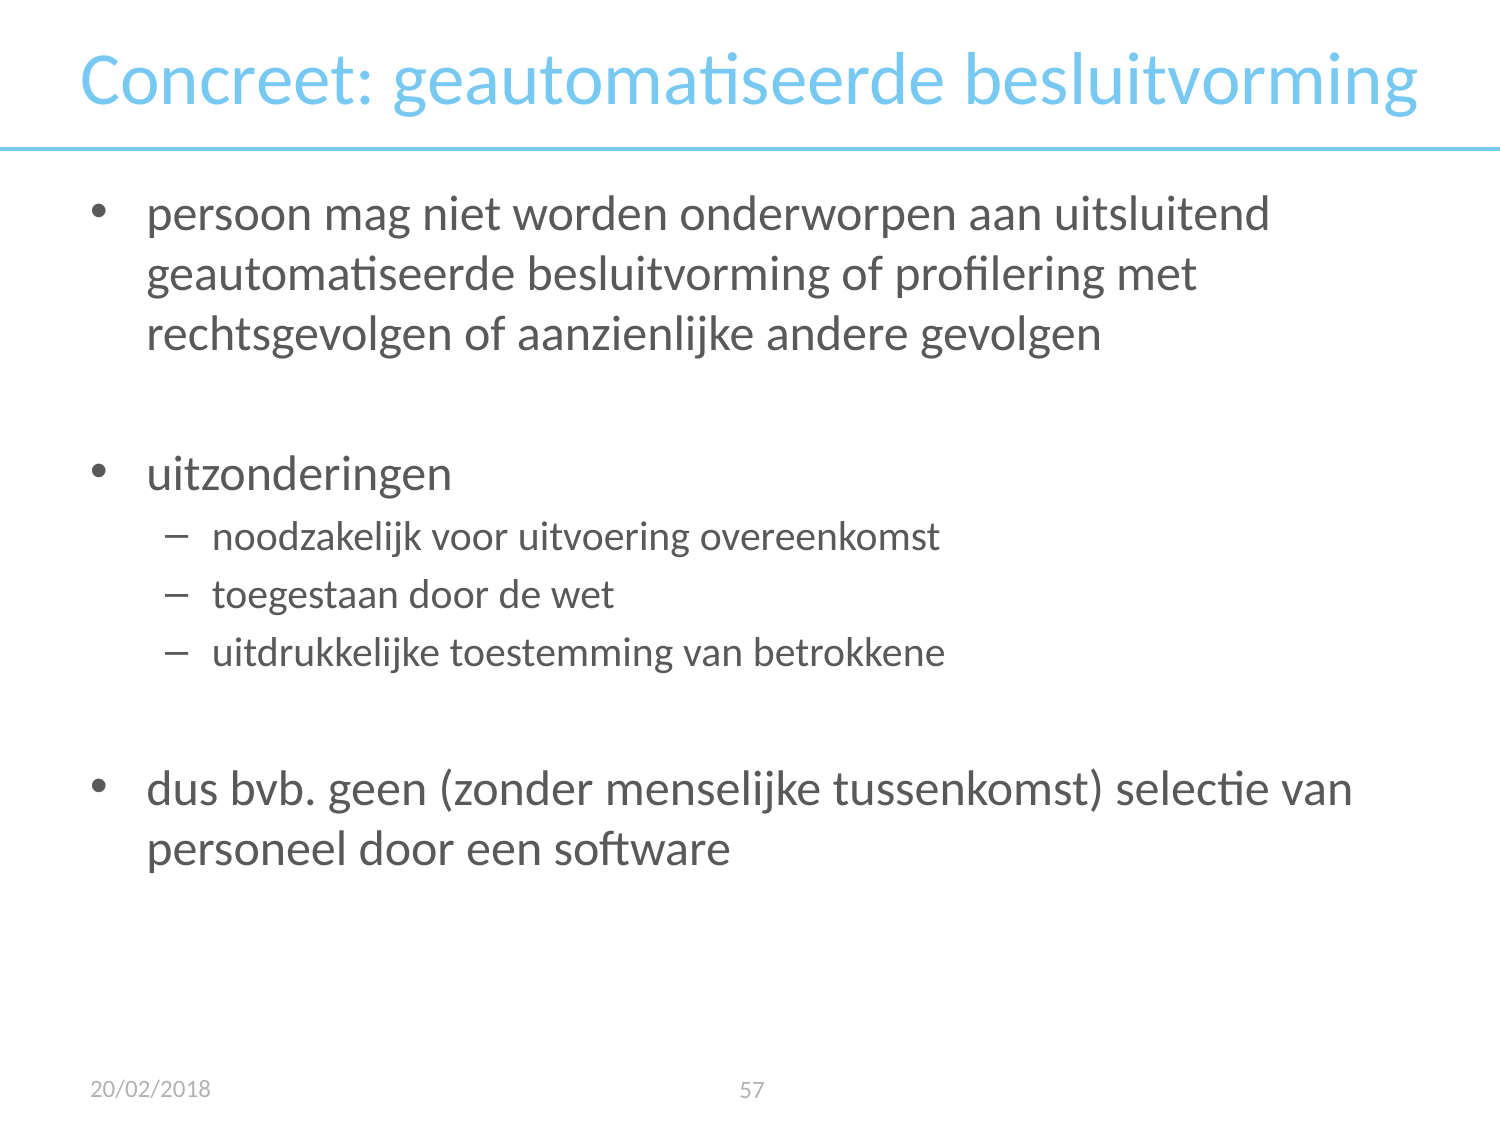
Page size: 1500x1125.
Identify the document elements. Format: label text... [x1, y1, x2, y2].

list persoon mag niet worden onderworpen aan uitsluitend geautomatiseerde besluitvorming of profilering met rechtsgevolgen of aanzienlijke andere gevolgen uitzonderingen noodzakelijk voor uitvoering overeenkomst toegestaan door de wet uitdrukkelijke toestemming van betrokkene dus bvb. geen (zonder menselijke tussenkomst) selectie van personeel door een software [75, 172, 1425, 1035]
title Concreet: geautomatiseerde besluitvorming [0, 0, 1500, 149]
slide_number 57 [577, 1058, 928, 1119]
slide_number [75, 1057, 425, 1118]
